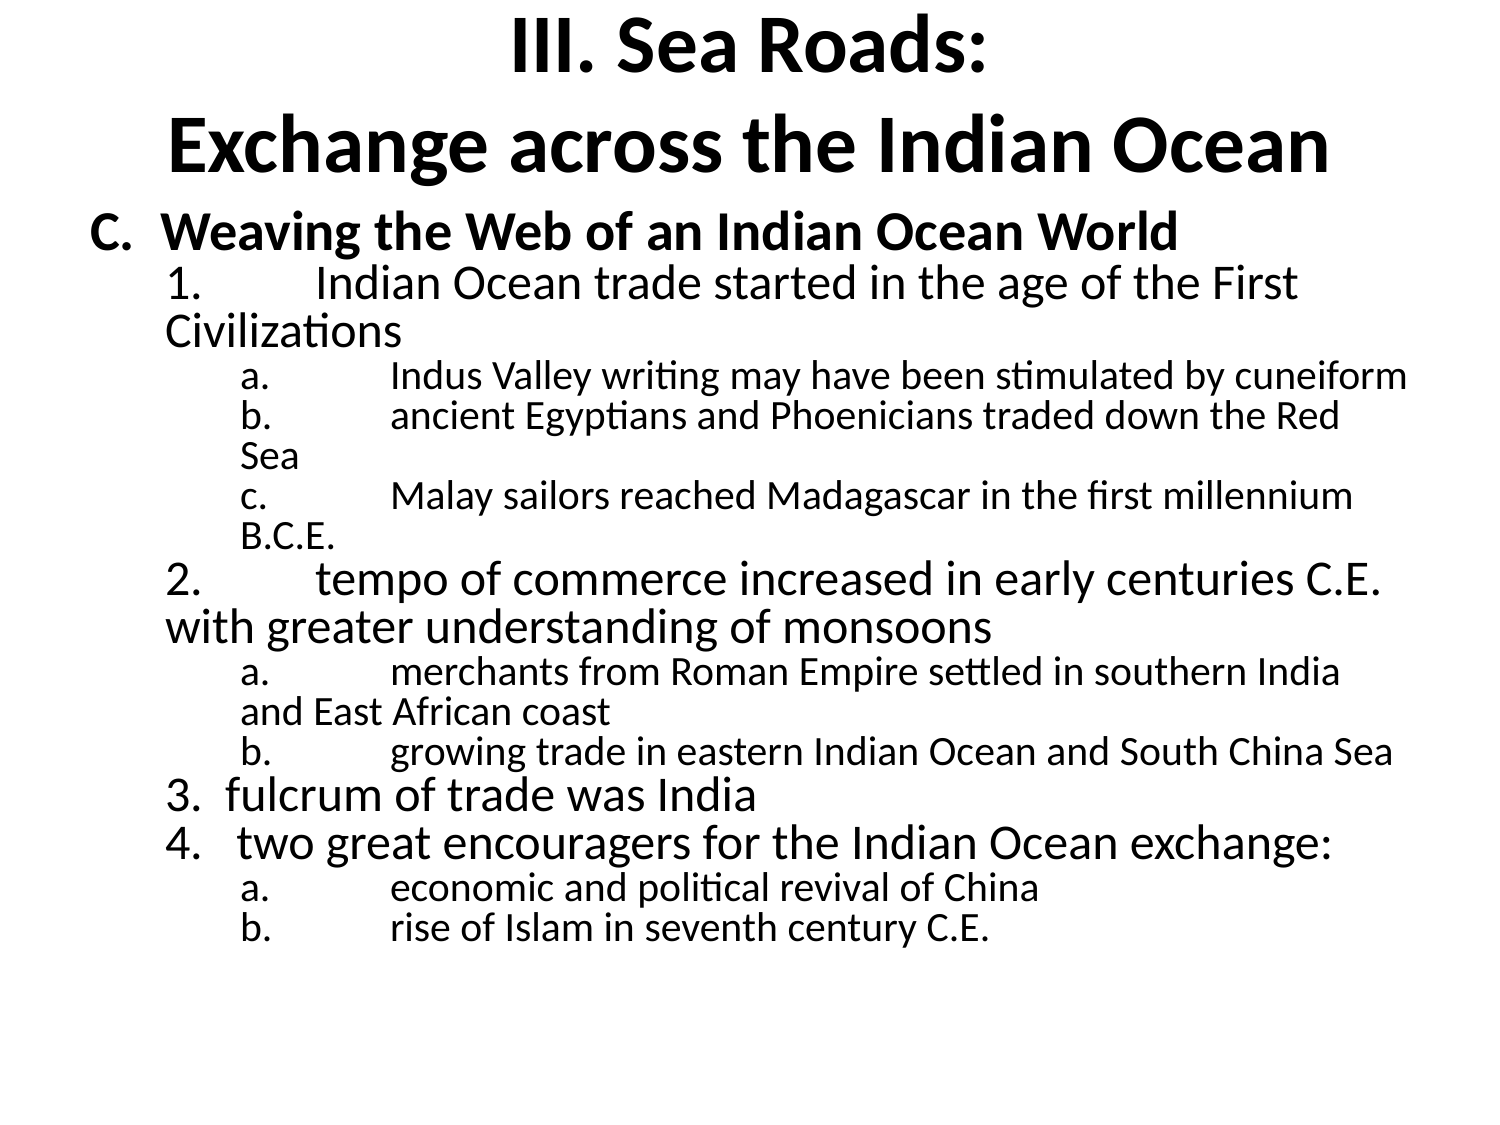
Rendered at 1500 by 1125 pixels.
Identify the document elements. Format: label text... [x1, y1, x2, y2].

title III. Sea Roads: Exchange across the Indian Ocean [75, 45, 1425, 200]
list C. Weaving the Web of an Indian Ocean World 1. Indian Ocean trade started in the age of the First Civilizations a. Indus Valley writing may have been stimulated by cuneiform b. ancient Egyptians and Phoenicians traded down the Red Sea c. Malay sailors reached Madagascar in the first millennium B.C.E. 2. tempo of commerce increased in early centuries C.E. with greater understanding of monsoons a. merchants from Roman Empire settled in southern India and East African coast b. growing trade in eastern Indian Ocean and South China Sea 3. fulcrum of trade was India 4. two great encouragers for the Indian Ocean exchange: a. economic and political revival of China b. rise of Islam in seventh century C.E. [75, 200, 1425, 1088]
